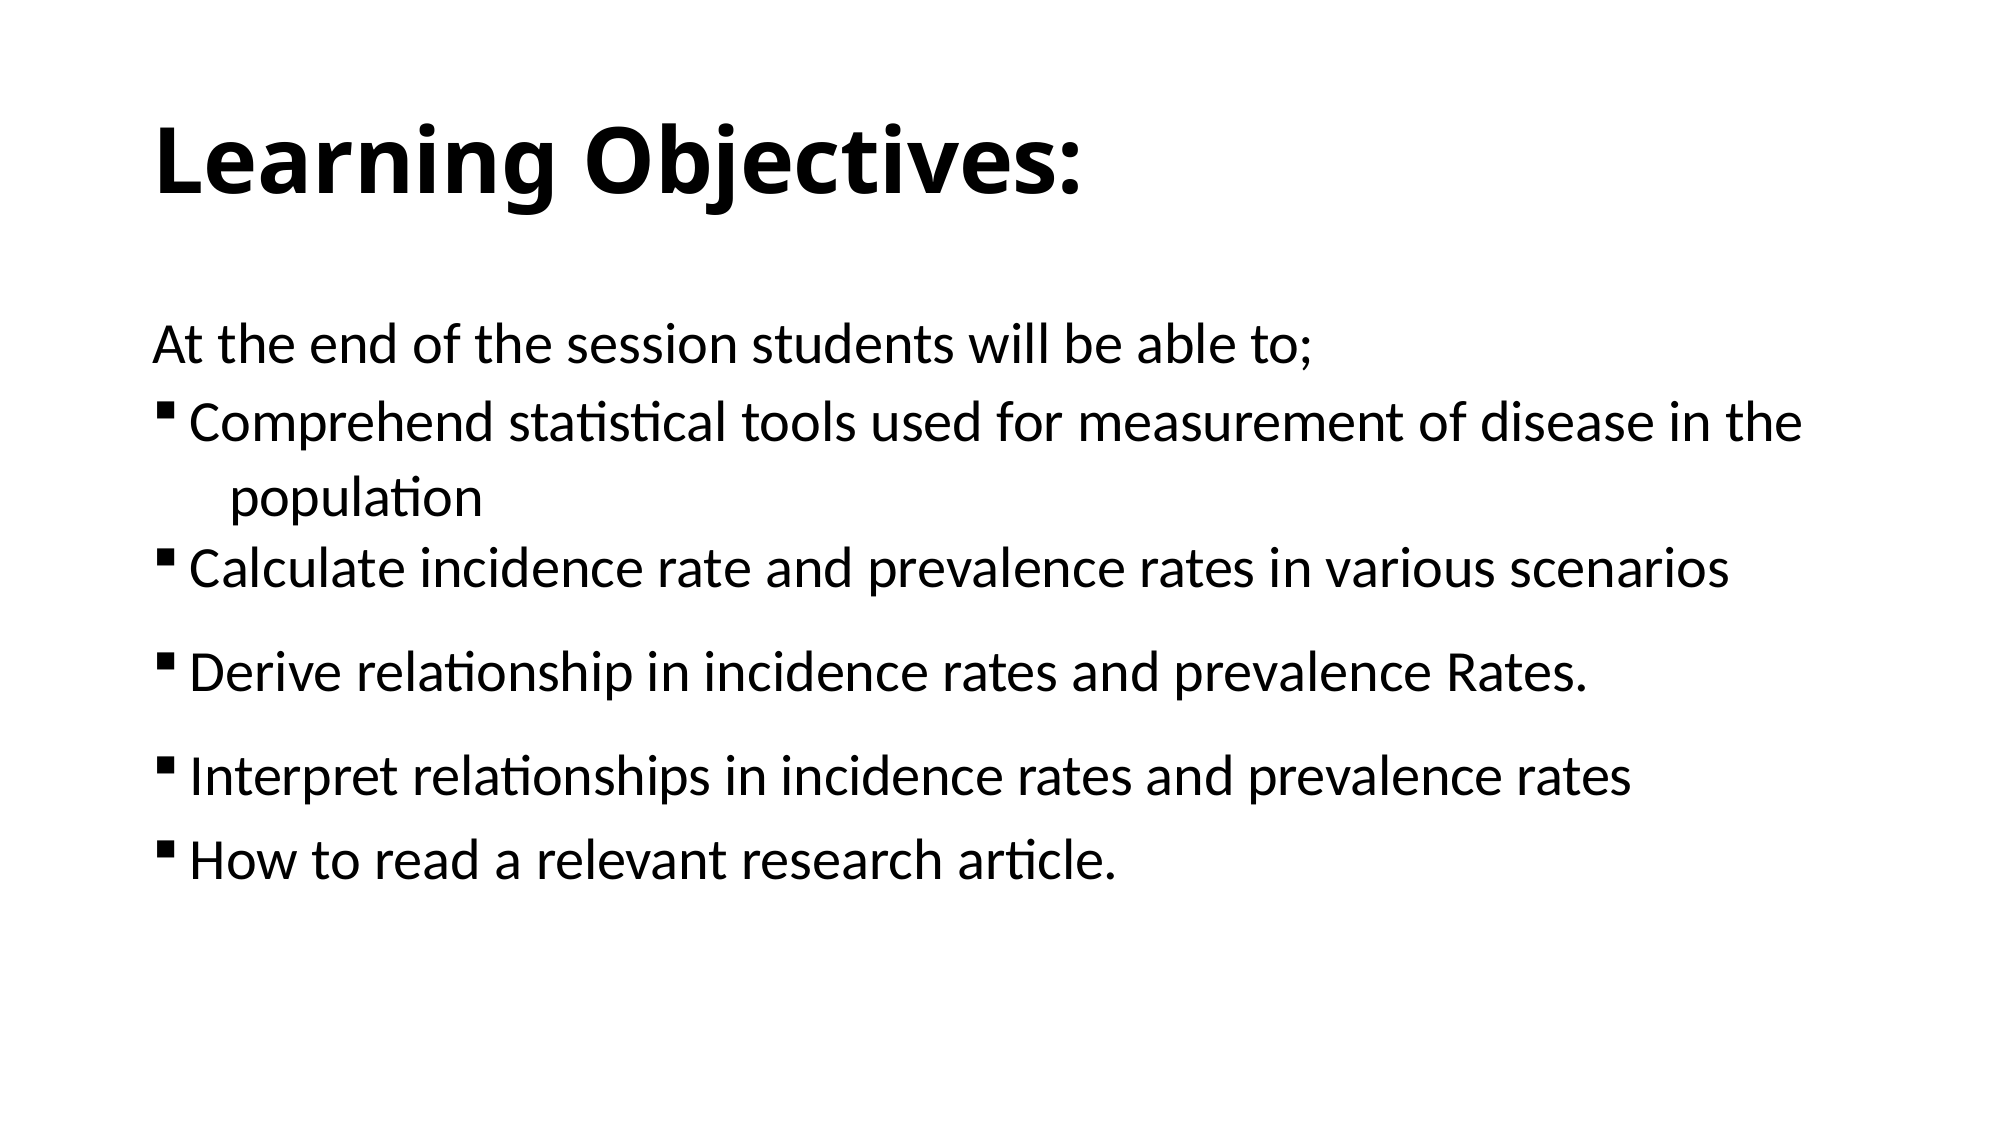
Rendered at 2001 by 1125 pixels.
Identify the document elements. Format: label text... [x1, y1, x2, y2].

list At the end of the session students will be able to; Comprehend statistical tools used for measurement of disease in the population Calculate incidence rate and prevalence rates in various scenarios Derive relationship in incidence rates and prevalence Rates. Interpret relationships in incidence rates and prevalence rates How to read a relevant research article. [150, 285, 1812, 943]
title Learning Objectives: [85, 50, 1753, 291]
